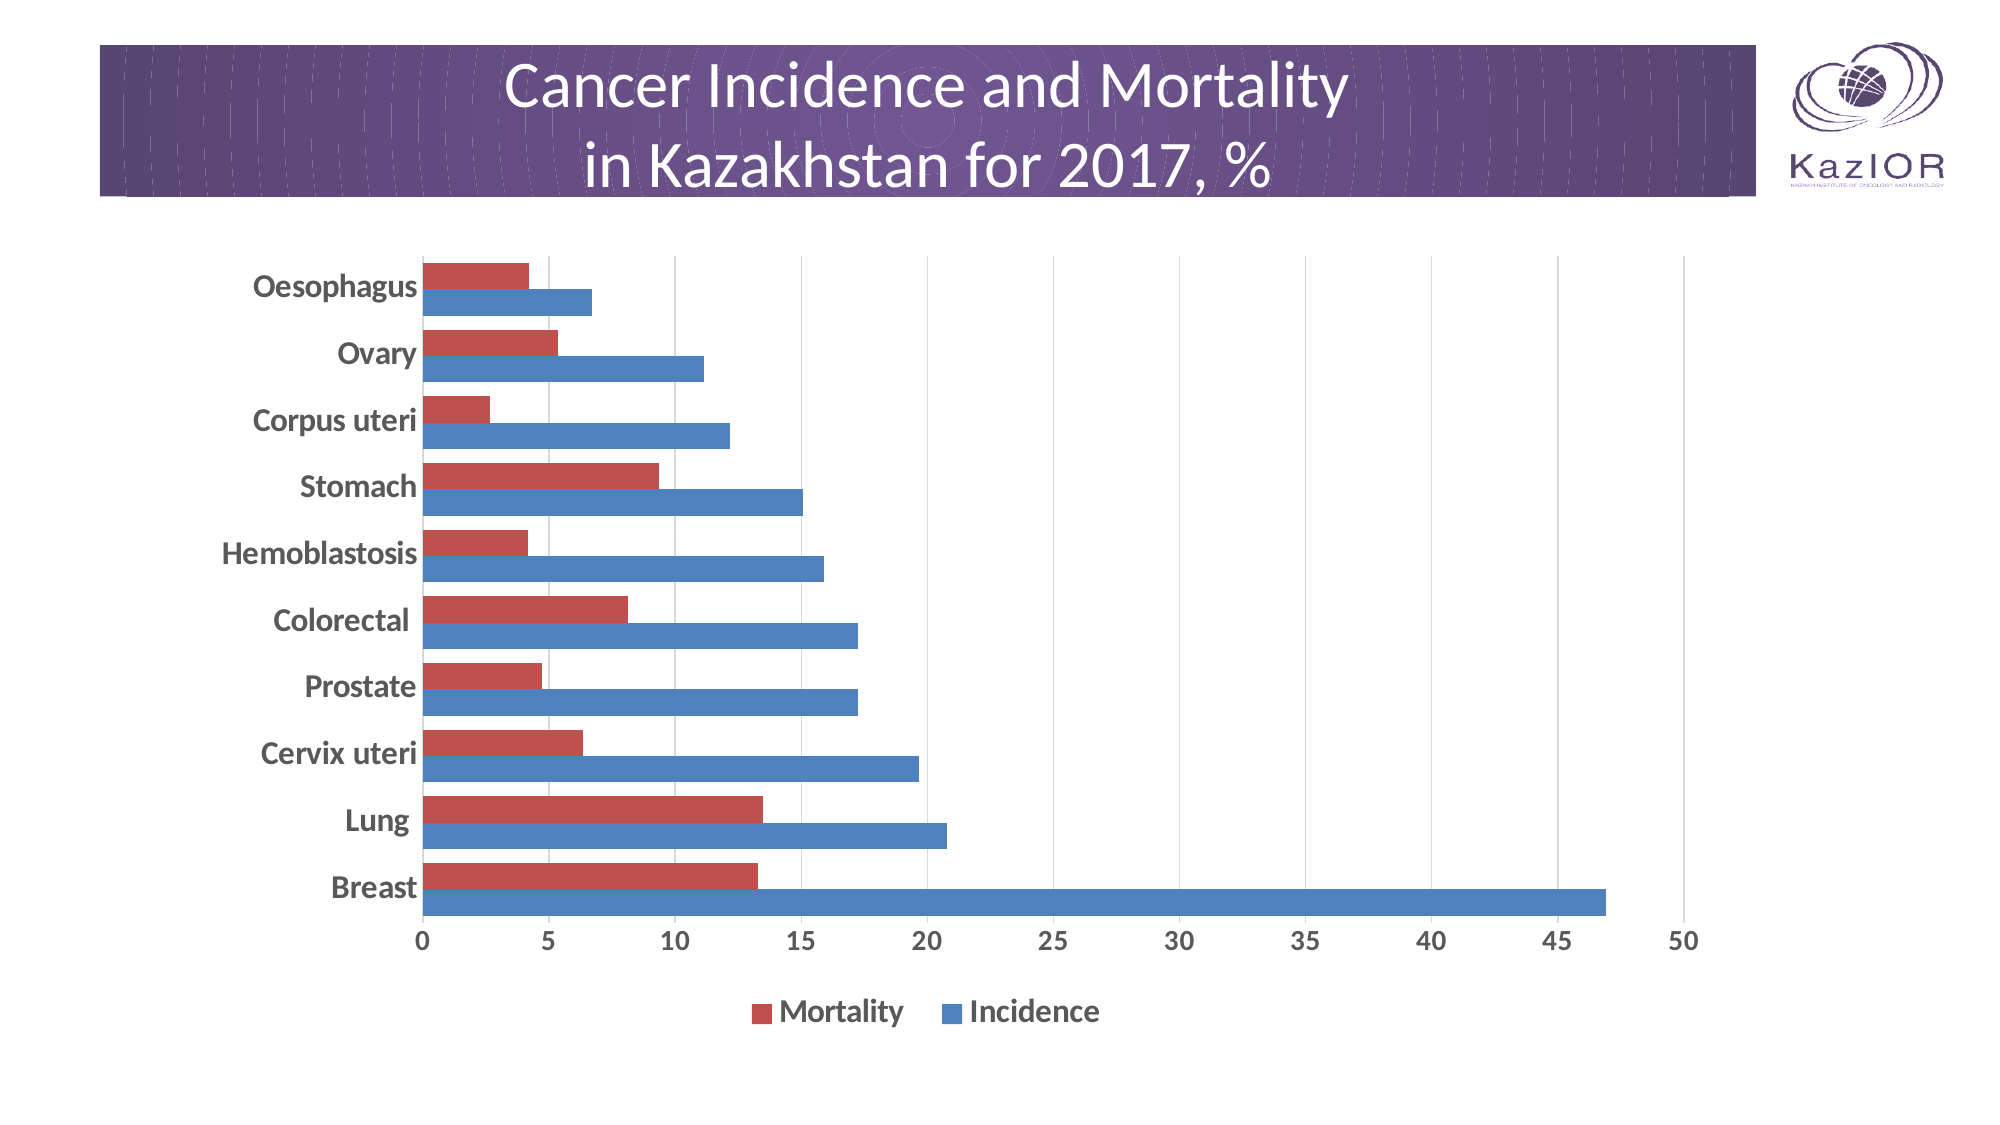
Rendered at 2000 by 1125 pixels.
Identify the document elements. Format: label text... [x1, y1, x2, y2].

chart [99, 231, 1733, 1047]
title Cancer Incidence and Mortality in Kazakhstan for 2017, % [99, 45, 1756, 197]
